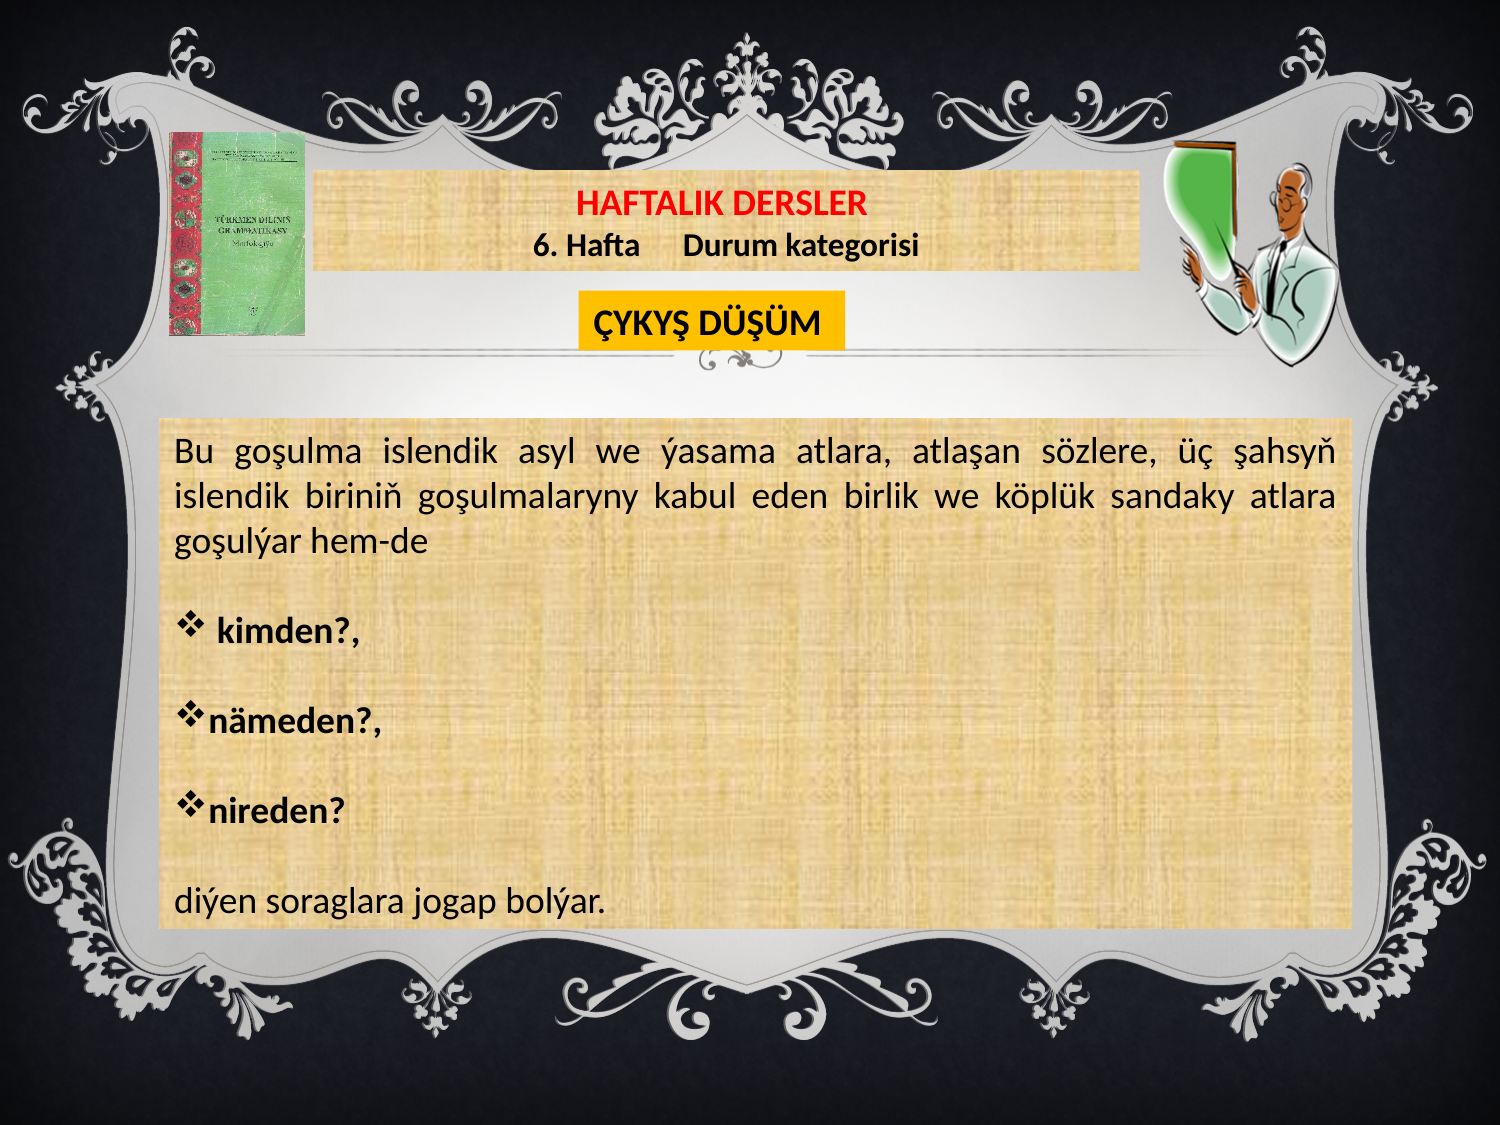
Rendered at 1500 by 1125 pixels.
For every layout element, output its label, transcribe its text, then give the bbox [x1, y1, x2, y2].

picture [0, 0, 1500, 1125]
text_box Bu goşulma islendik asyl we ýasama atlara, atlaşan sözlere, üç şahsyň islendik biriniň goşulmalaryny kabul eden birlik we köplük sandaky atlara goşulýar hem-de kimden?, nämeden?, nireden? diýen soraglara jogap bolýar. [159, 418, 1353, 929]
text_box ÇYKYŞ DÜŞÜM [578, 290, 846, 351]
text_box HAFTALIK DERSLER 6. Hafta Durum kategorisi [312, 170, 1140, 271]
